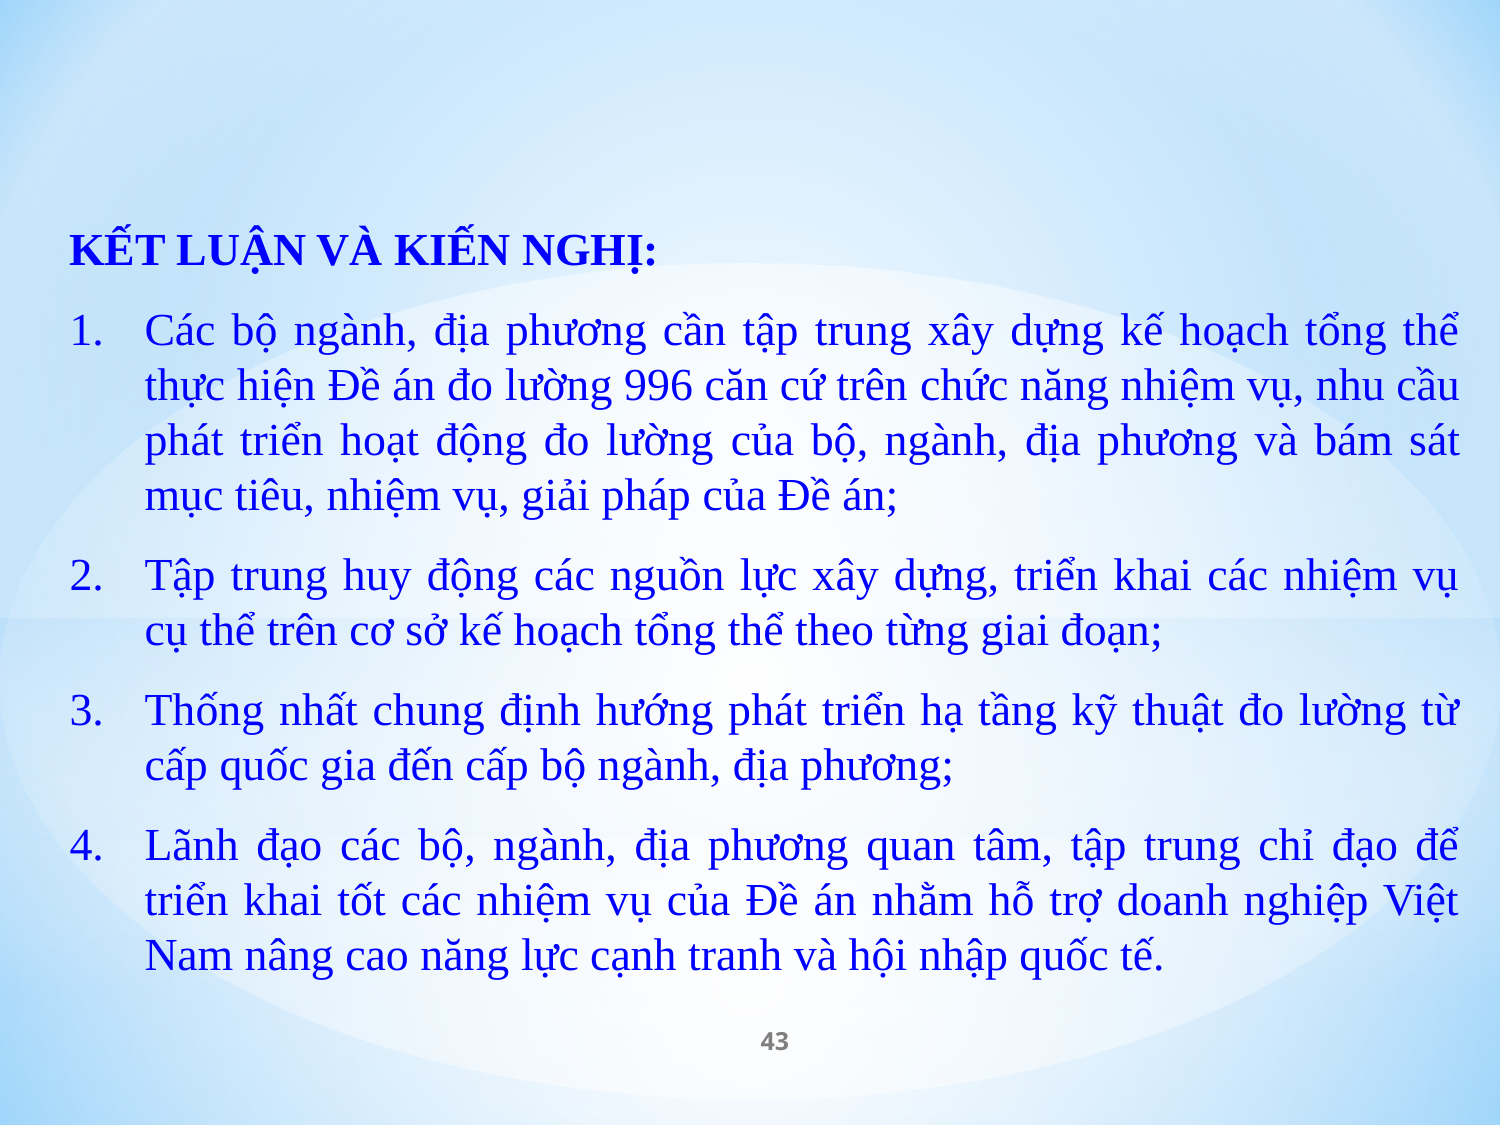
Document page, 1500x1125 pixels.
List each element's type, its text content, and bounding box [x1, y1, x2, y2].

text_box KẾT LUẬN VÀ KIẾN NGHỊ: Các bộ ngành, địa phương cần tập trung xây dựng kế hoạch tổng thể thực hiện Đề án đo lường 996 căn cứ trên chức năng nhiệm vụ, nhu cầu phát triển hoạt động đo lường của bộ, ngành, địa phương và bám sát mục tiêu, nhiệm vụ, giải pháp của Đề án; Tập trung huy động các nguồn lực xây dựng, triển khai các nhiệm vụ cụ thể trên cơ sở kế hoạch tổng thể theo từng giai đoạn; Thống nhất chung định hướng phát triển hạ tầng kỹ thuật đo lường từ cấp quốc gia đến cấp bộ ngành, địa phương; Lãnh đạo các bộ, ngành, địa phương quan tâm, tập trung chỉ đạo để triển khai tốt các nhiệm vụ của Đề án nhằm hỗ trợ doanh nghiệp Việt Nam nâng cao năng lực cạnh tranh và hội nhập quốc tế. [24, 212, 1475, 988]
slide_number 43 [624, 1012, 925, 1073]
